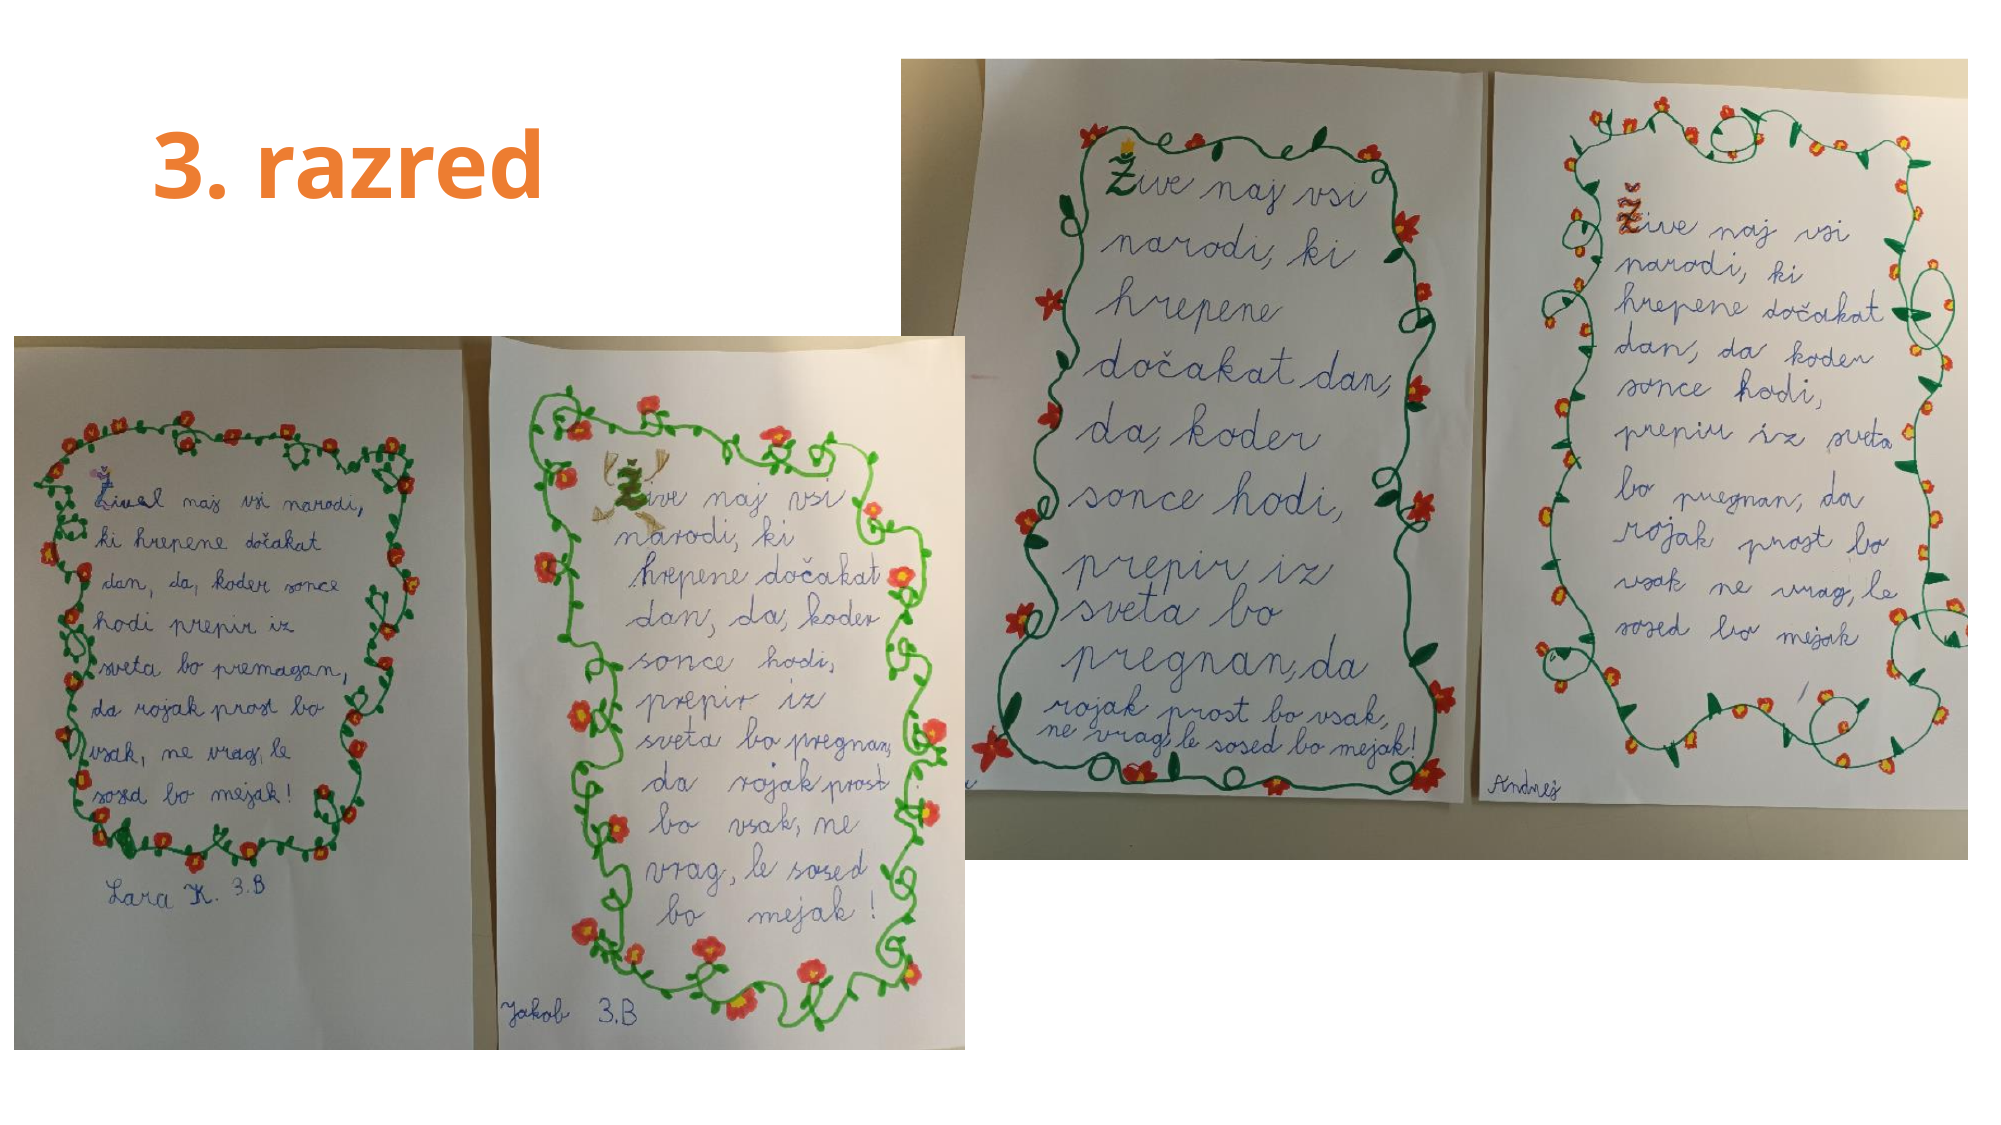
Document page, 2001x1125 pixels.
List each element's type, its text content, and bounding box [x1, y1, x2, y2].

picture [900, 58, 1968, 860]
title 3. razred [137, 59, 900, 278]
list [12, 335, 965, 1050]
